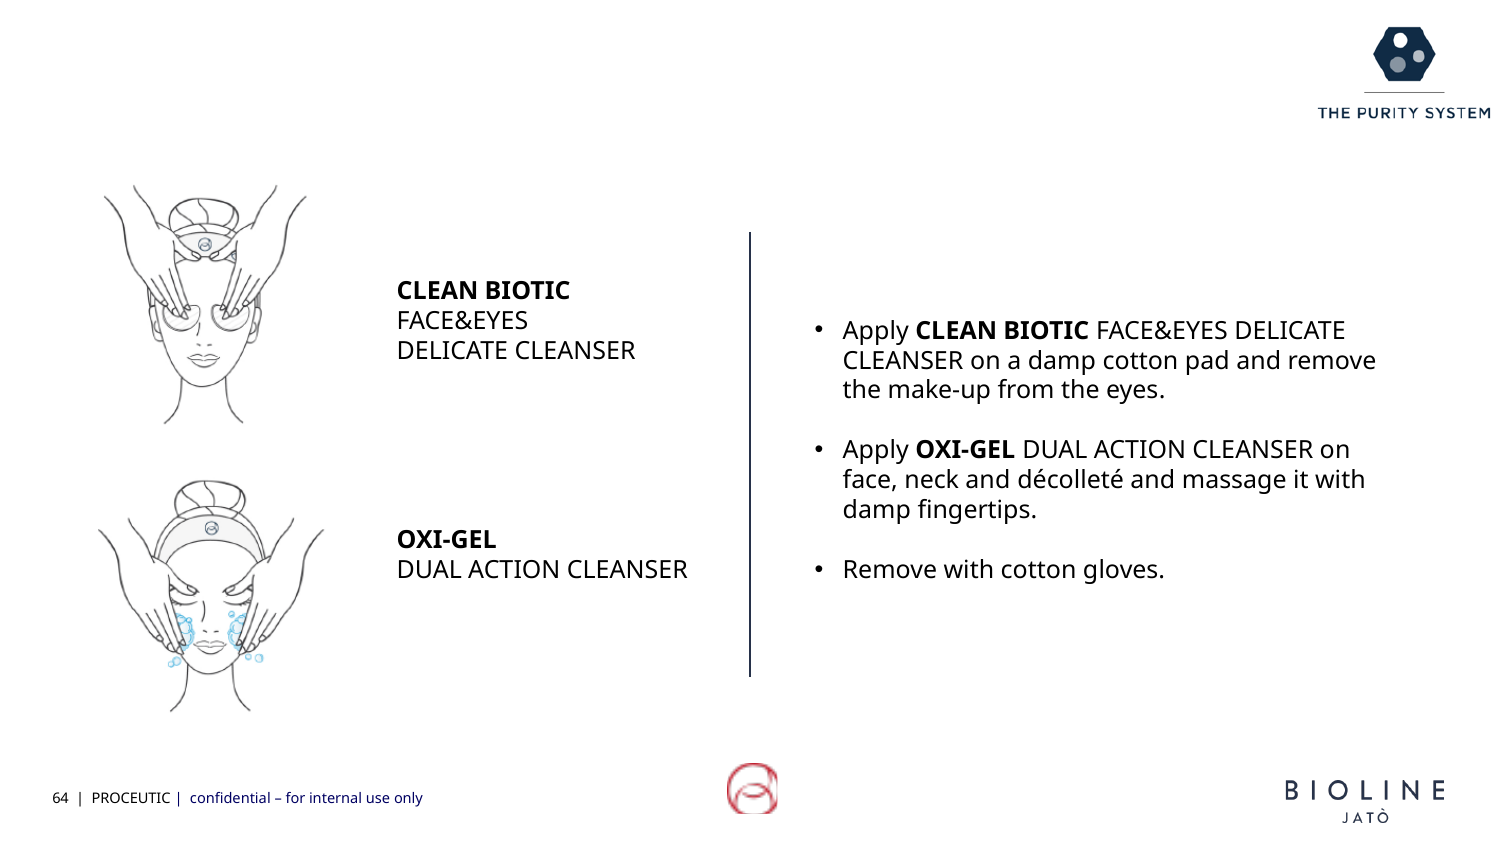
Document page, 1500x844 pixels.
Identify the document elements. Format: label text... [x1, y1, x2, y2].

text_box OXI-GEL DUAL ACTION CLEANSER [381, 516, 737, 592]
text_box Apply CLEAN BIOTIC FACE&EYES DELICATE CLEANSER on a damp cotton pad and remove the make-up from the eyes. Apply OXI-GEL DUAL ACTION CLEANSER on face, neck and décolleté and massage it with damp fingertips. Remove with cotton gloves. [799, 306, 1407, 591]
picture [1308, 0, 1500, 128]
picture [78, 470, 332, 723]
text_box CLEAN BIOTIC FACE&EYES DELICATE CLEANSER [381, 267, 745, 372]
picture [99, 177, 316, 434]
